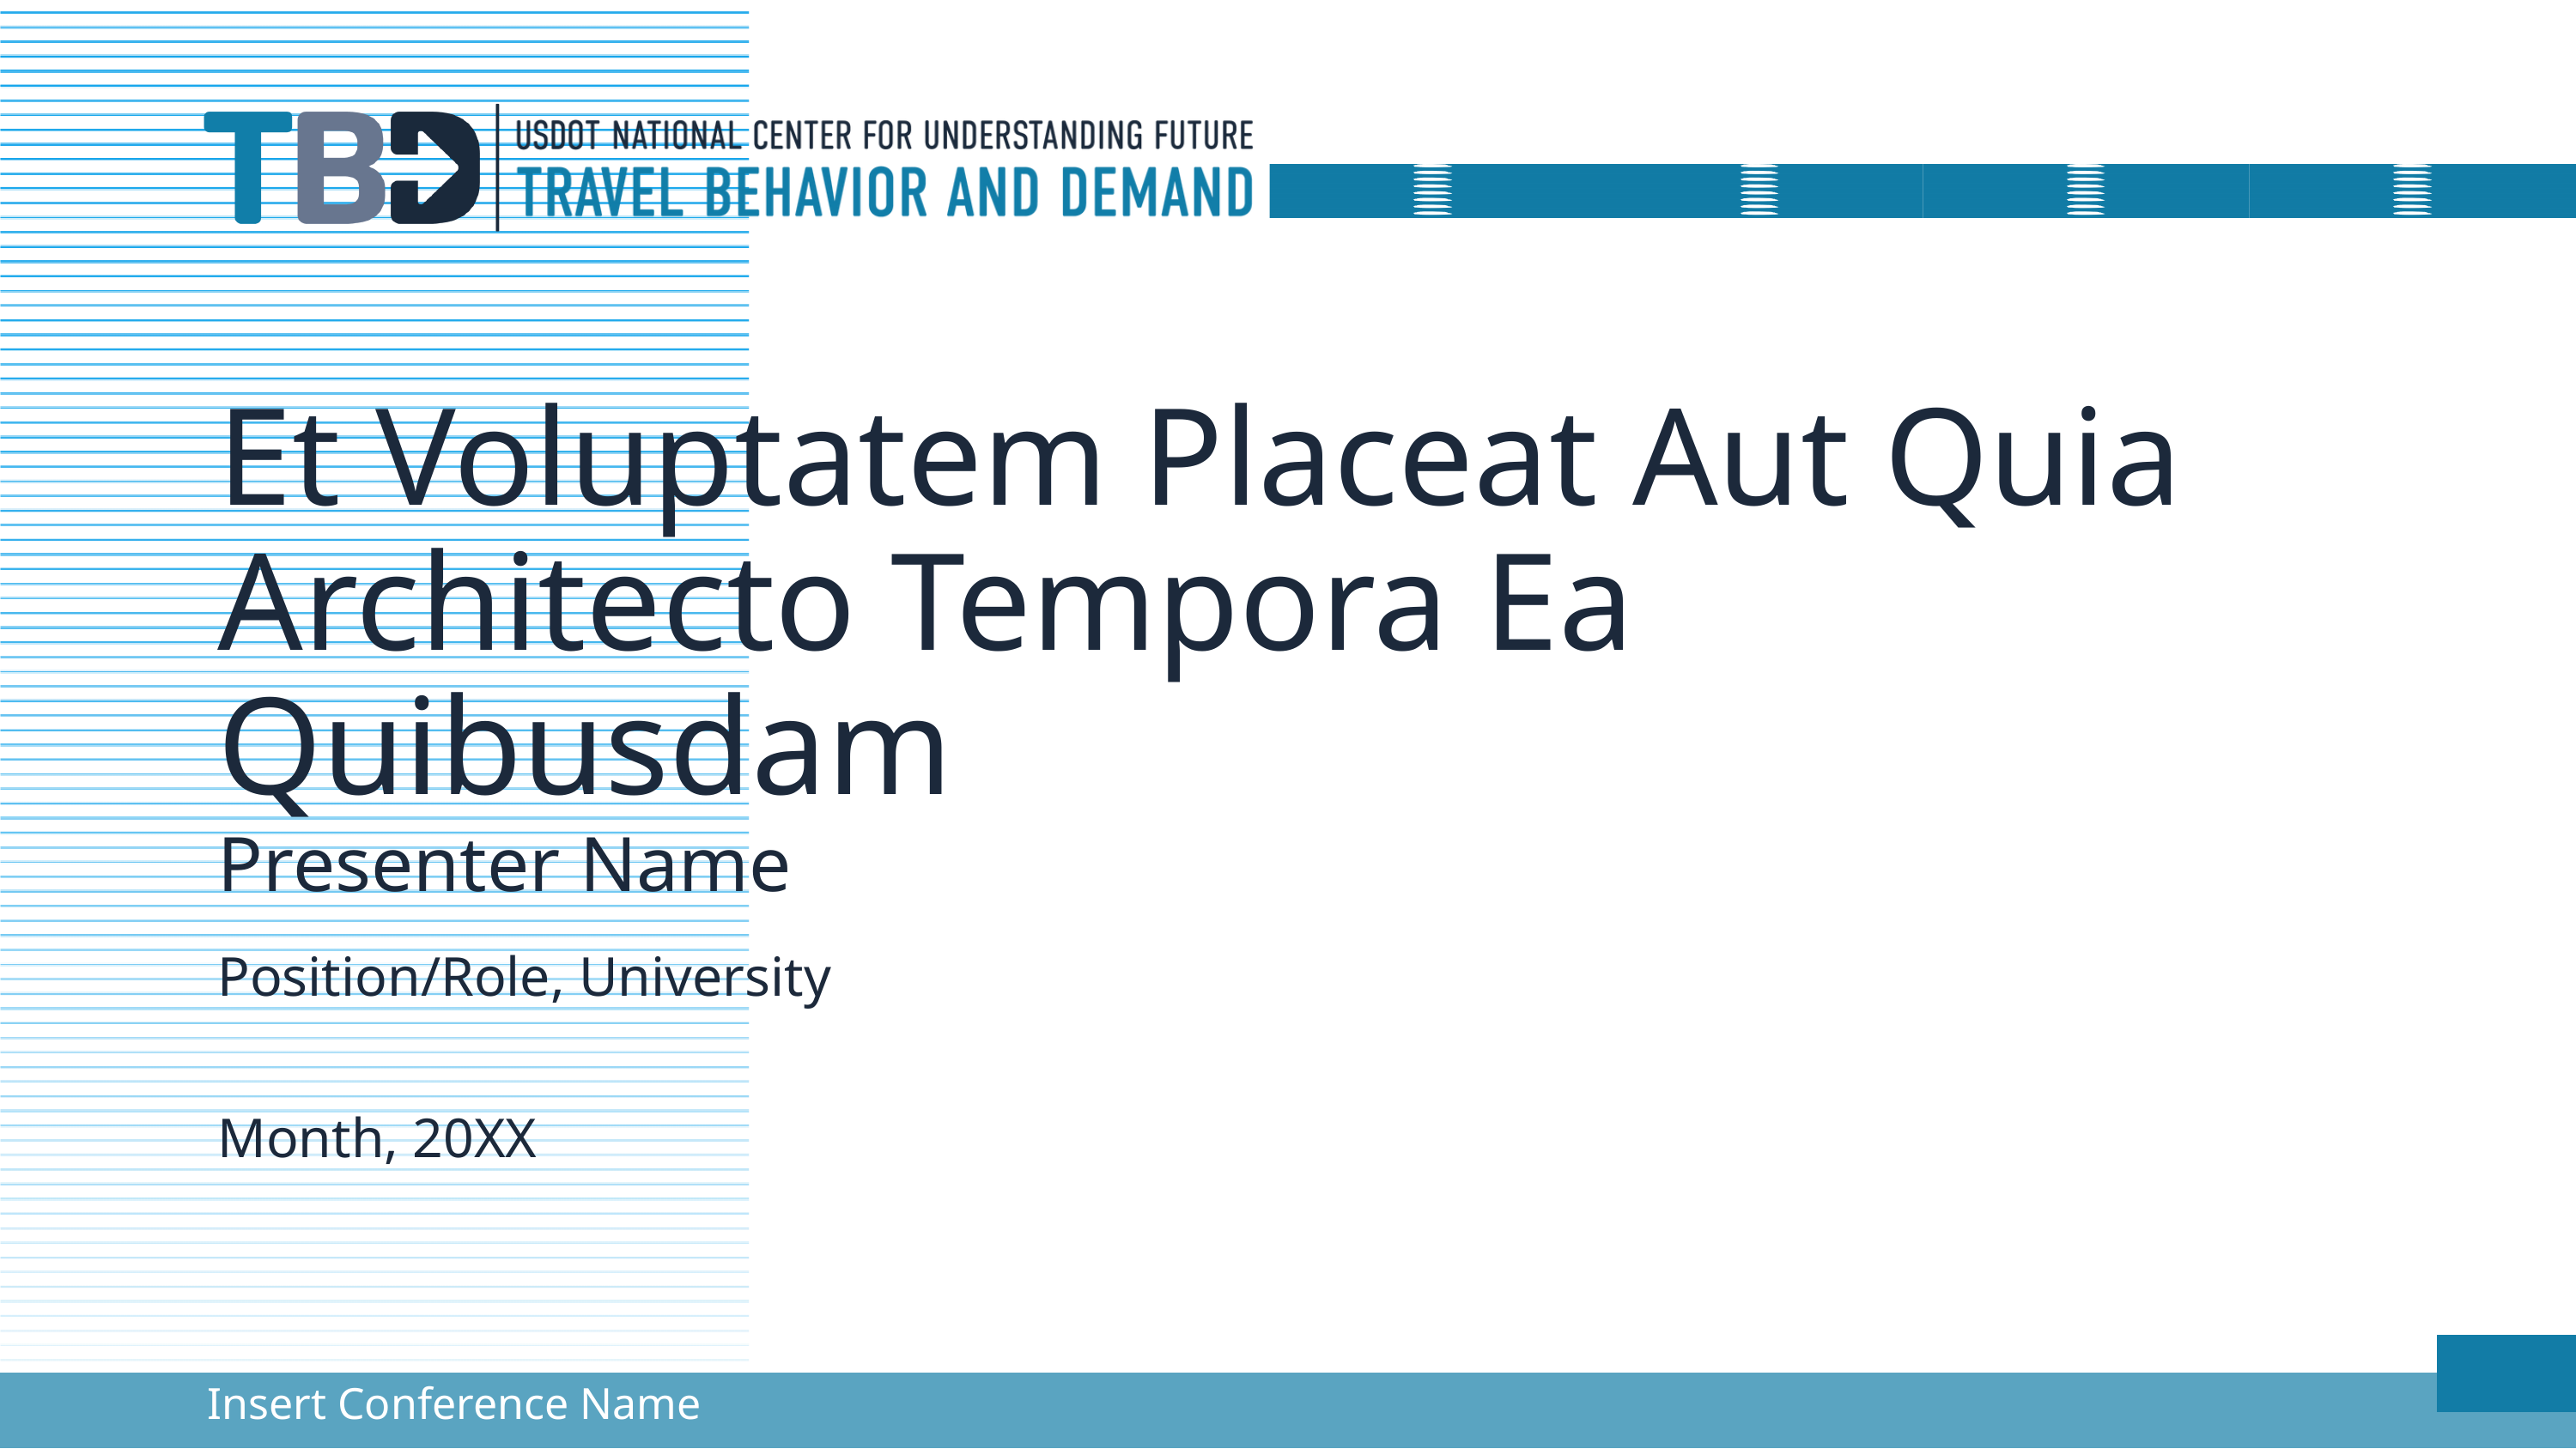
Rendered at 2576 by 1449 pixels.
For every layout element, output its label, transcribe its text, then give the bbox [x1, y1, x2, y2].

text_box Position/Role, University [217, 949, 1007, 1007]
text_box Et Voluptatem Placeat Aut Quia Architecto Tempora Ea Quibusdam [217, 387, 2355, 822]
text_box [198, 96, 1255, 233]
text_box Presenter Name [217, 825, 1007, 907]
text_box [0, 0, 750, 1371]
text_box Month, 20XX [217, 1116, 732, 1168]
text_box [1269, 164, 2576, 218]
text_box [2436, 1335, 2576, 1413]
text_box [0, 1372, 2576, 1449]
